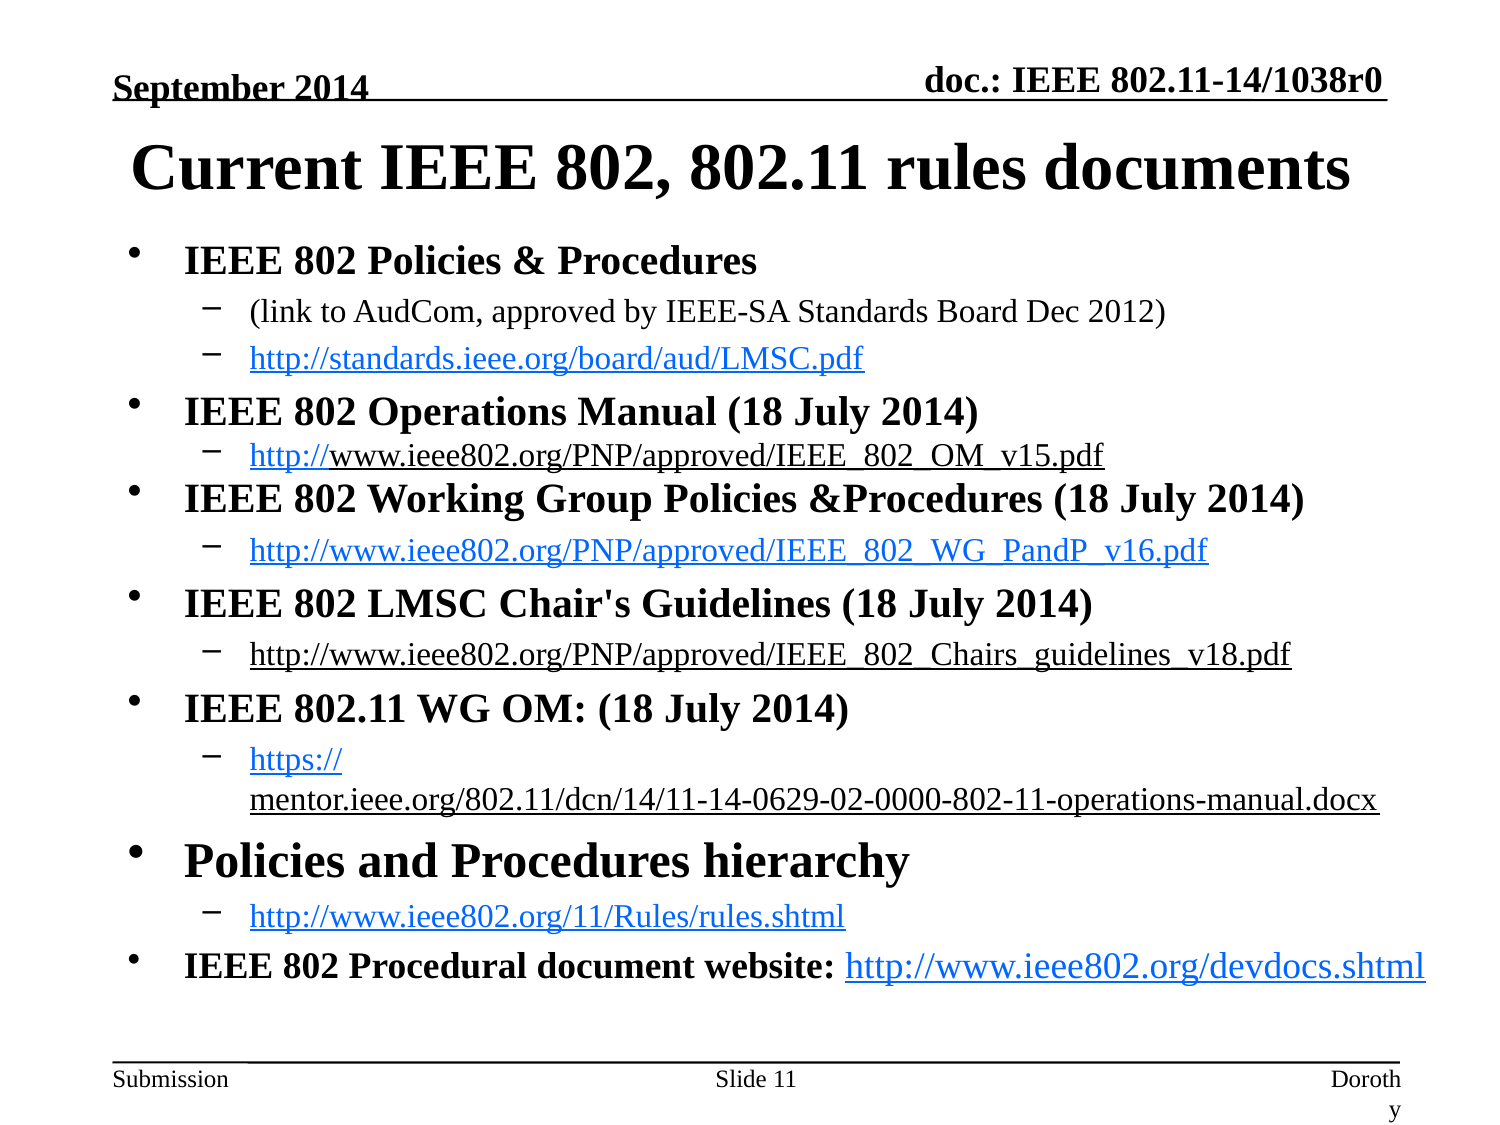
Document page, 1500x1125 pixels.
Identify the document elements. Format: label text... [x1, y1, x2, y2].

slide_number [112, 62, 401, 109]
footer Dorothy Stanley (Aruba Networks) [1324, 1076, 1402, 1093]
slide_number Slide 11 [712, 1076, 800, 1093]
title Current IEEE 802, 802.11 rules documents [112, 112, 1388, 213]
list IEEE 802 Policies & Procedures (link to AudCom, approved by IEEE-SA Standards Board Dec 2012) http://standards.ieee.org/board/aud/LMSC.pdf IEEE 802 Operations Manual (18 July 2014) http://www.ieee802.org/PNP/approved/IEEE_802_OM_v15.pdf IEEE 802 Working Group Policies &Procedures (18 July 2014) http://www.ieee802.org/PNP/approved/IEEE_802_WG_PandP_v16.pdf IEEE 802 LMSC Chair's Guidelines (18 July 2014) http://www.ieee802.org/PNP/approved/IEEE_802_Chairs_guidelines_v18.pdf IEEE 802.11 WG OM: (18 July 2014) https://mentor.ieee.org/802.11/dcn/14/11-14-0629-02-0000-802-11-operations-manual.docx Policies and Procedures hierarchy http://www.ieee802.org/11/Rules/rules.shtml IEEE 802 Procedural document website: http://www.ieee802.org/devdocs.shtml [112, 224, 1463, 1076]
